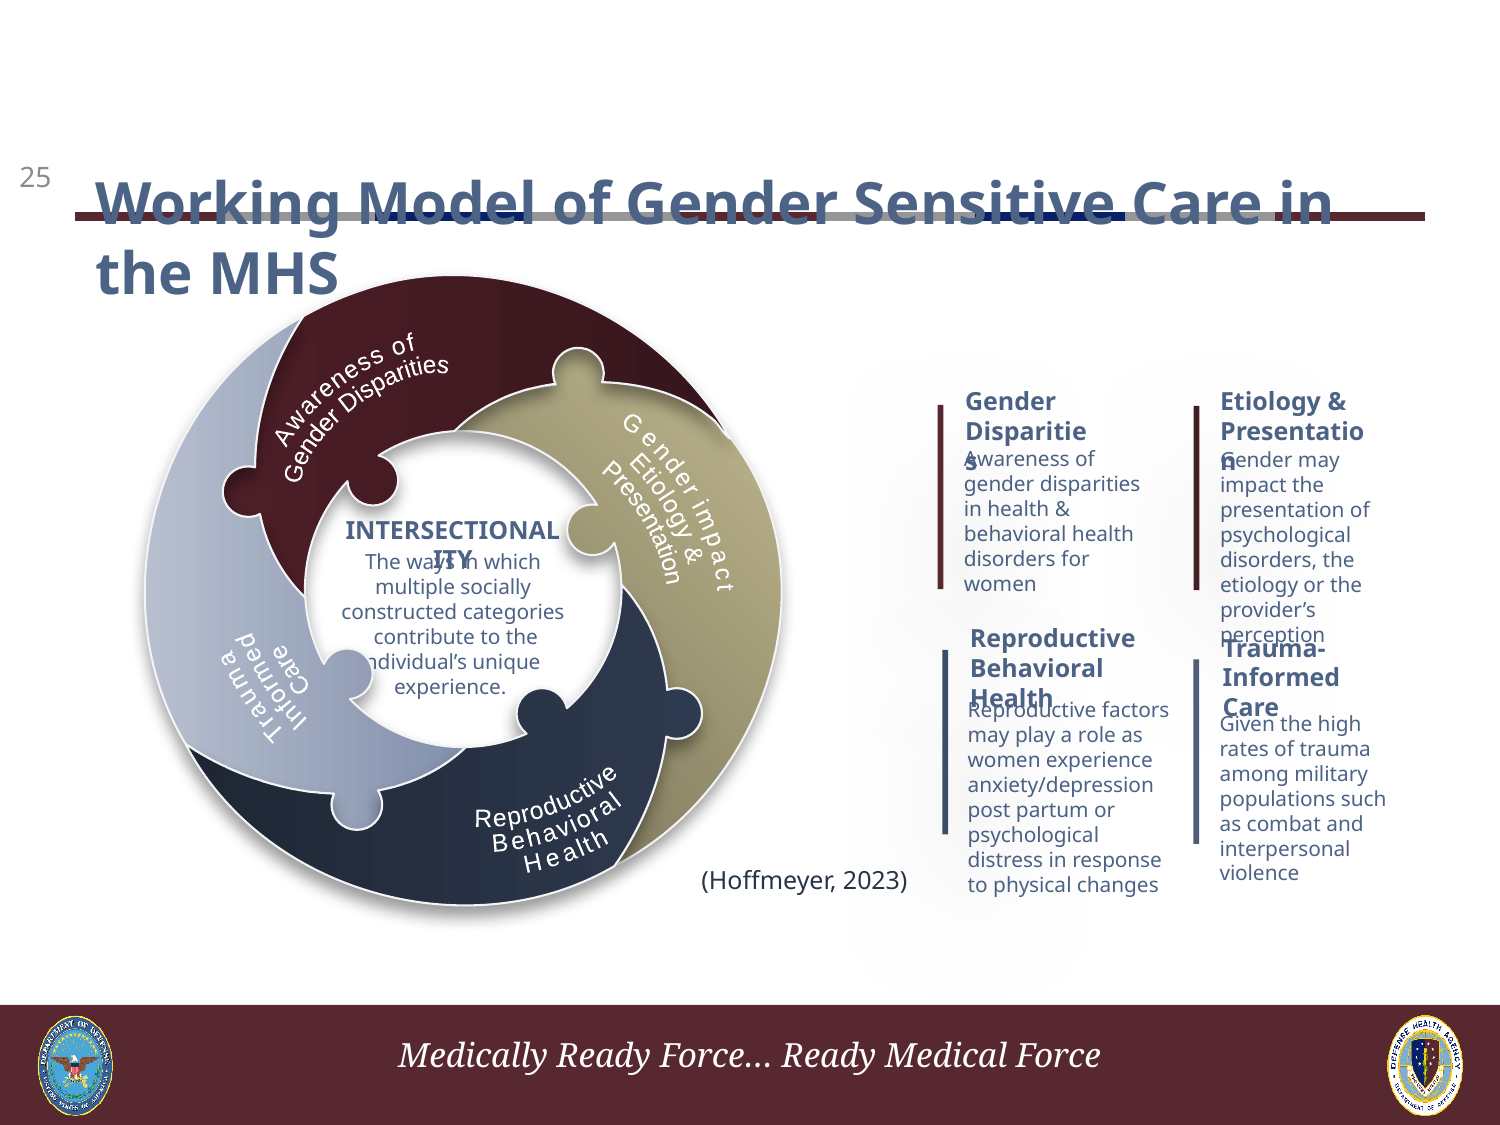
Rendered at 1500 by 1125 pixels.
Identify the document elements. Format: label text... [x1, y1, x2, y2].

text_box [1193, 624, 1414, 895]
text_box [937, 377, 1158, 606]
text_box (Hoffmeyer, 2023) [707, 857, 937, 903]
picture [29, 1004, 121, 1125]
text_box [1193, 377, 1414, 624]
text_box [942, 614, 1194, 932]
text_box Working Model of Gender Sensitive Care in the MHS [80, 159, 1429, 314]
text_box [98, 315, 467, 831]
text_box 25 [4, 151, 755, 205]
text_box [185, 584, 703, 952]
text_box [707, 347, 838, 866]
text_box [222, 274, 731, 598]
picture [1387, 1015, 1463, 1116]
